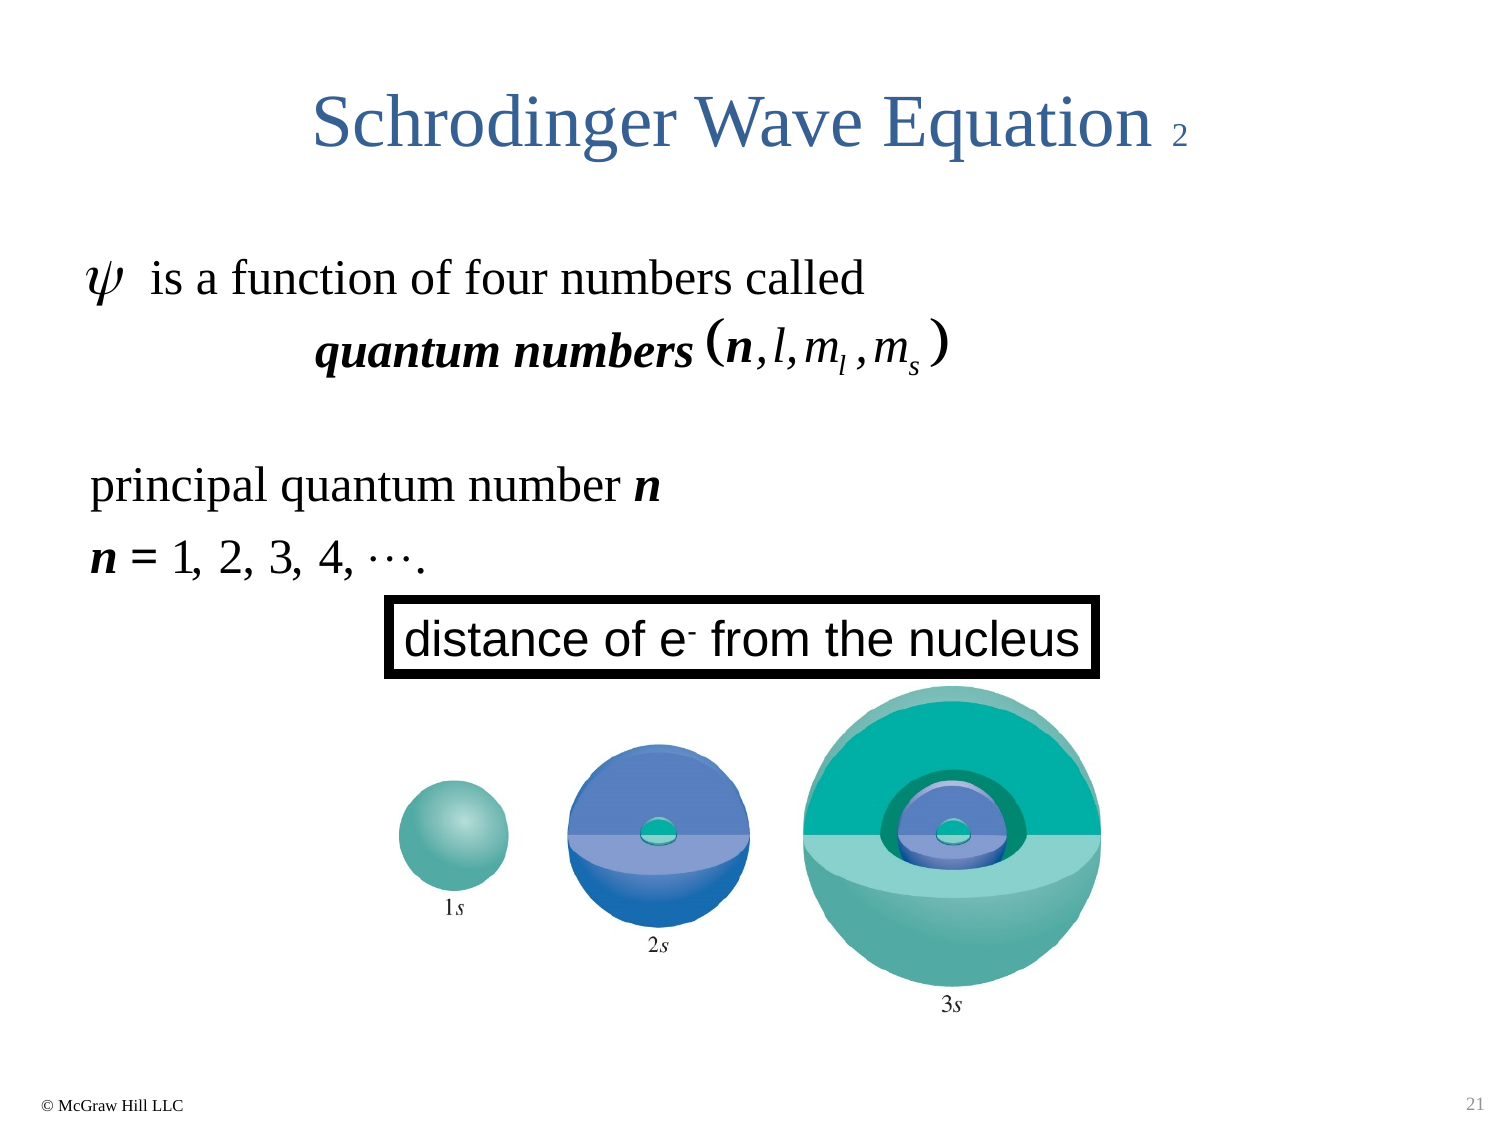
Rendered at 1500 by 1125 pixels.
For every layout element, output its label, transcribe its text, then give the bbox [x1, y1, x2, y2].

title Schrodinger Wave Equation 2 [73, 29, 1427, 205]
slide_number 21 [1427, 1087, 1500, 1120]
list principal quantum number n n = [75, 443, 842, 606]
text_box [81, 256, 139, 319]
picture [399, 686, 1101, 1017]
list is a function of four numbers called quantum numbers [75, 236, 1425, 469]
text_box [702, 312, 950, 388]
text_box distance of e- from the nucleus [388, 599, 1096, 675]
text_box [168, 527, 433, 594]
